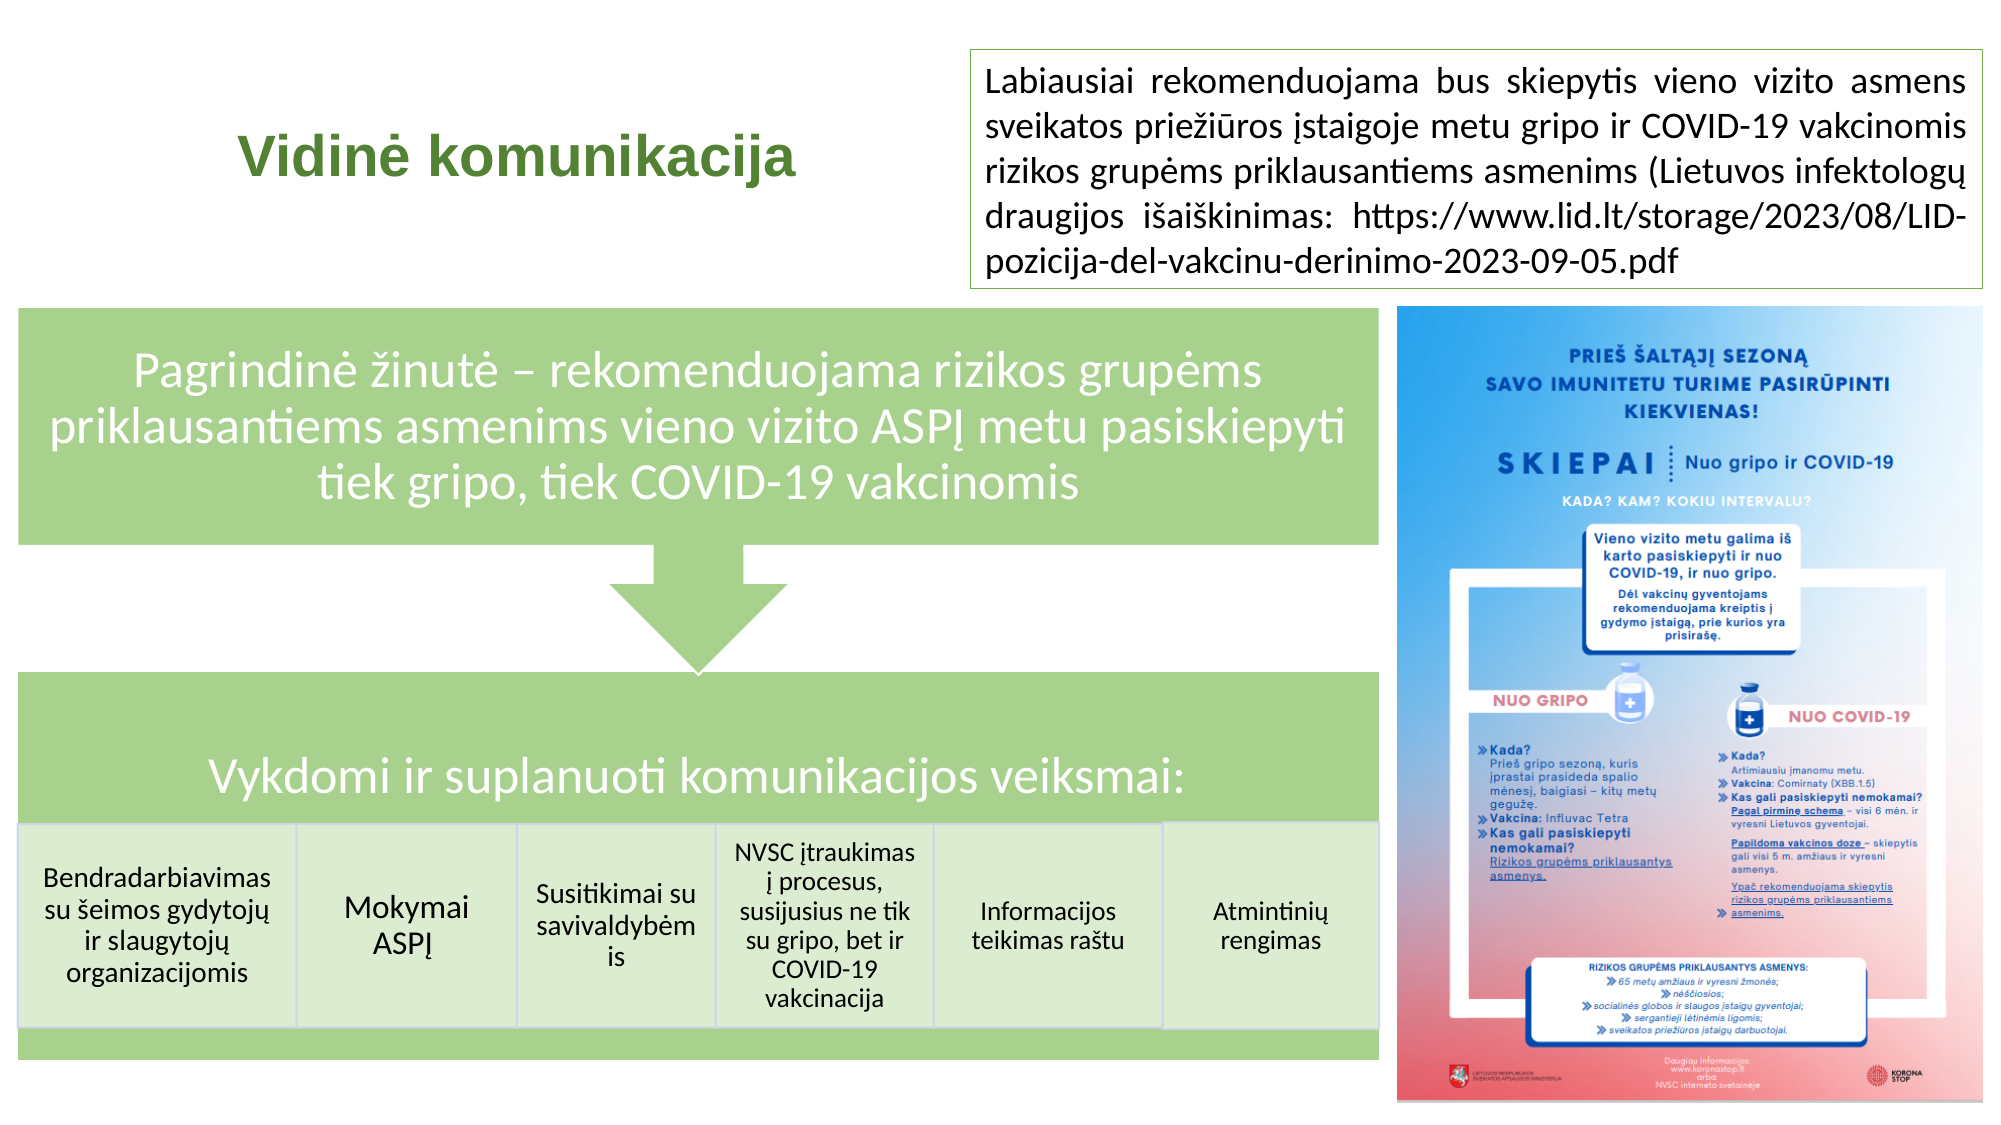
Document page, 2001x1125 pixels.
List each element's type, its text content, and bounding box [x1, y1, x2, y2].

text_box Labiausiai rekomenduojama bus skiepytis vieno vizito asmens sveikatos priežiūros įstaigoje metu gripo ir COVID-19 vakcinomis rizikos grupėms priklausantiems asmenims (Lietuvos infektologų draugijos išaiškinimas: https://www.lid.lt/storage/2023/08/LID-pozicija-del-vakcinu-derinimo-2023-09-05.pdf [970, 49, 1983, 289]
picture [1397, 306, 1983, 1104]
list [17, 306, 1380, 1061]
title Vidinė komunikacija [0, 49, 970, 267]
